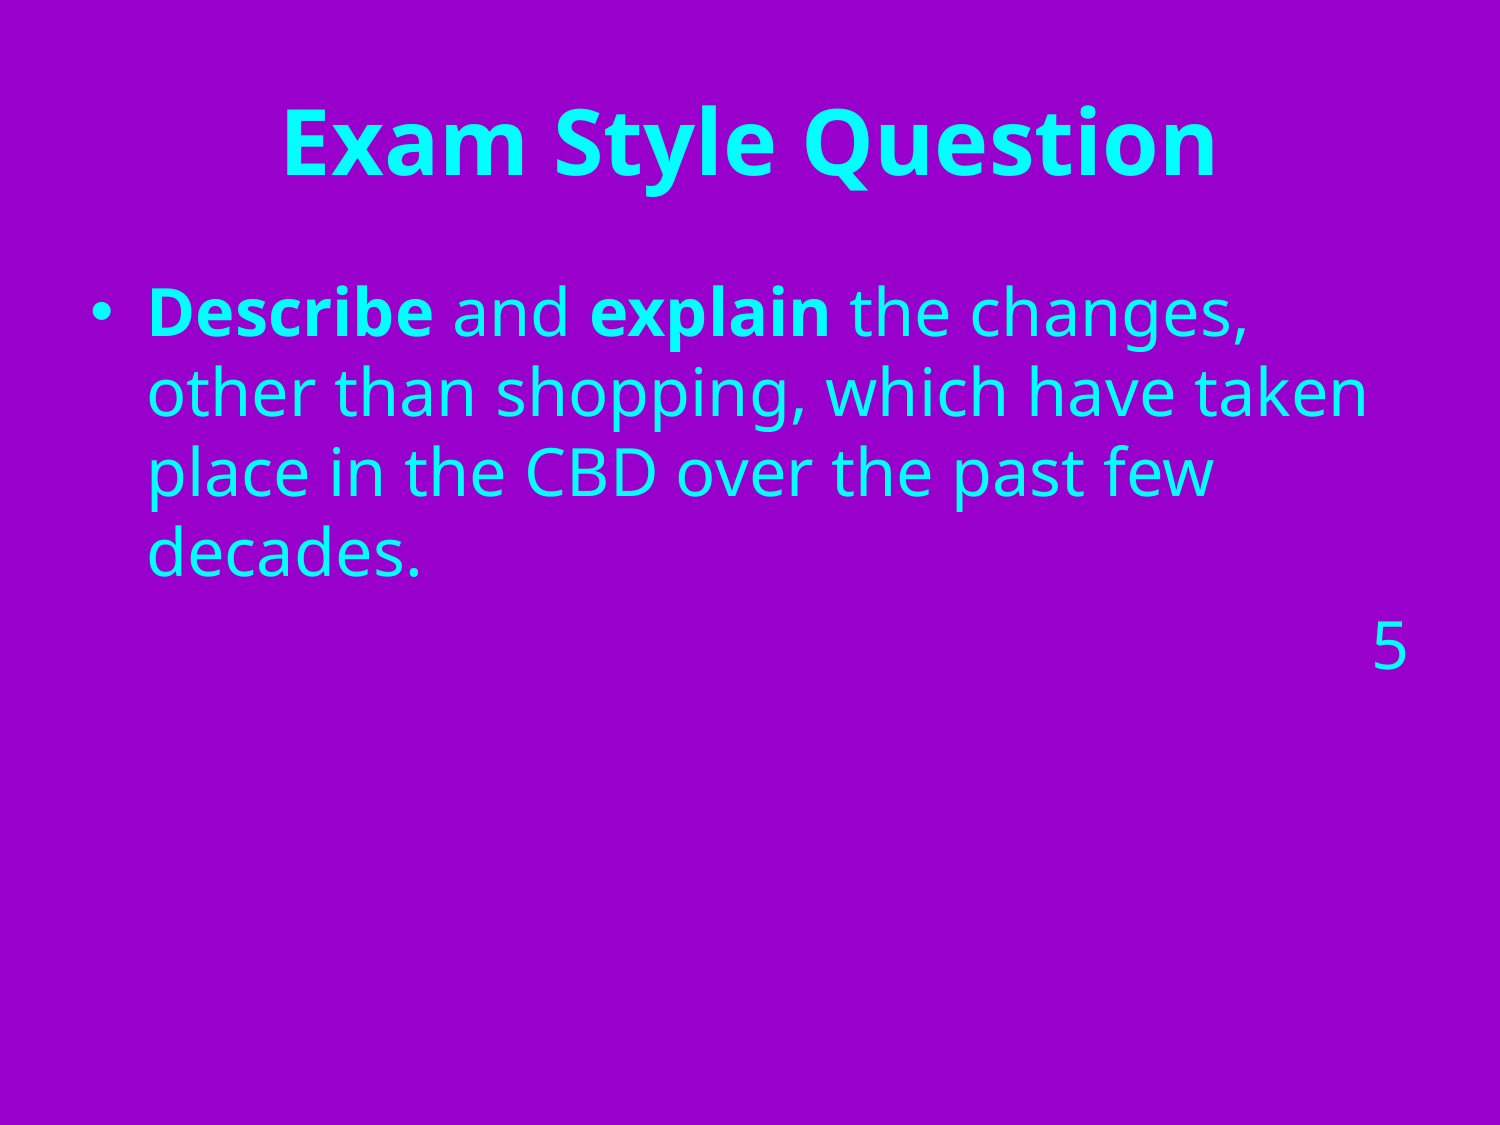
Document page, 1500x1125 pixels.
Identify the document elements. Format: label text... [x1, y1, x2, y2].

title Exam Style Question [75, 45, 1425, 233]
list Describe and explain the changes, other than shopping, which have taken place in the CBD over the past few decades. 5 [75, 262, 1425, 1005]
